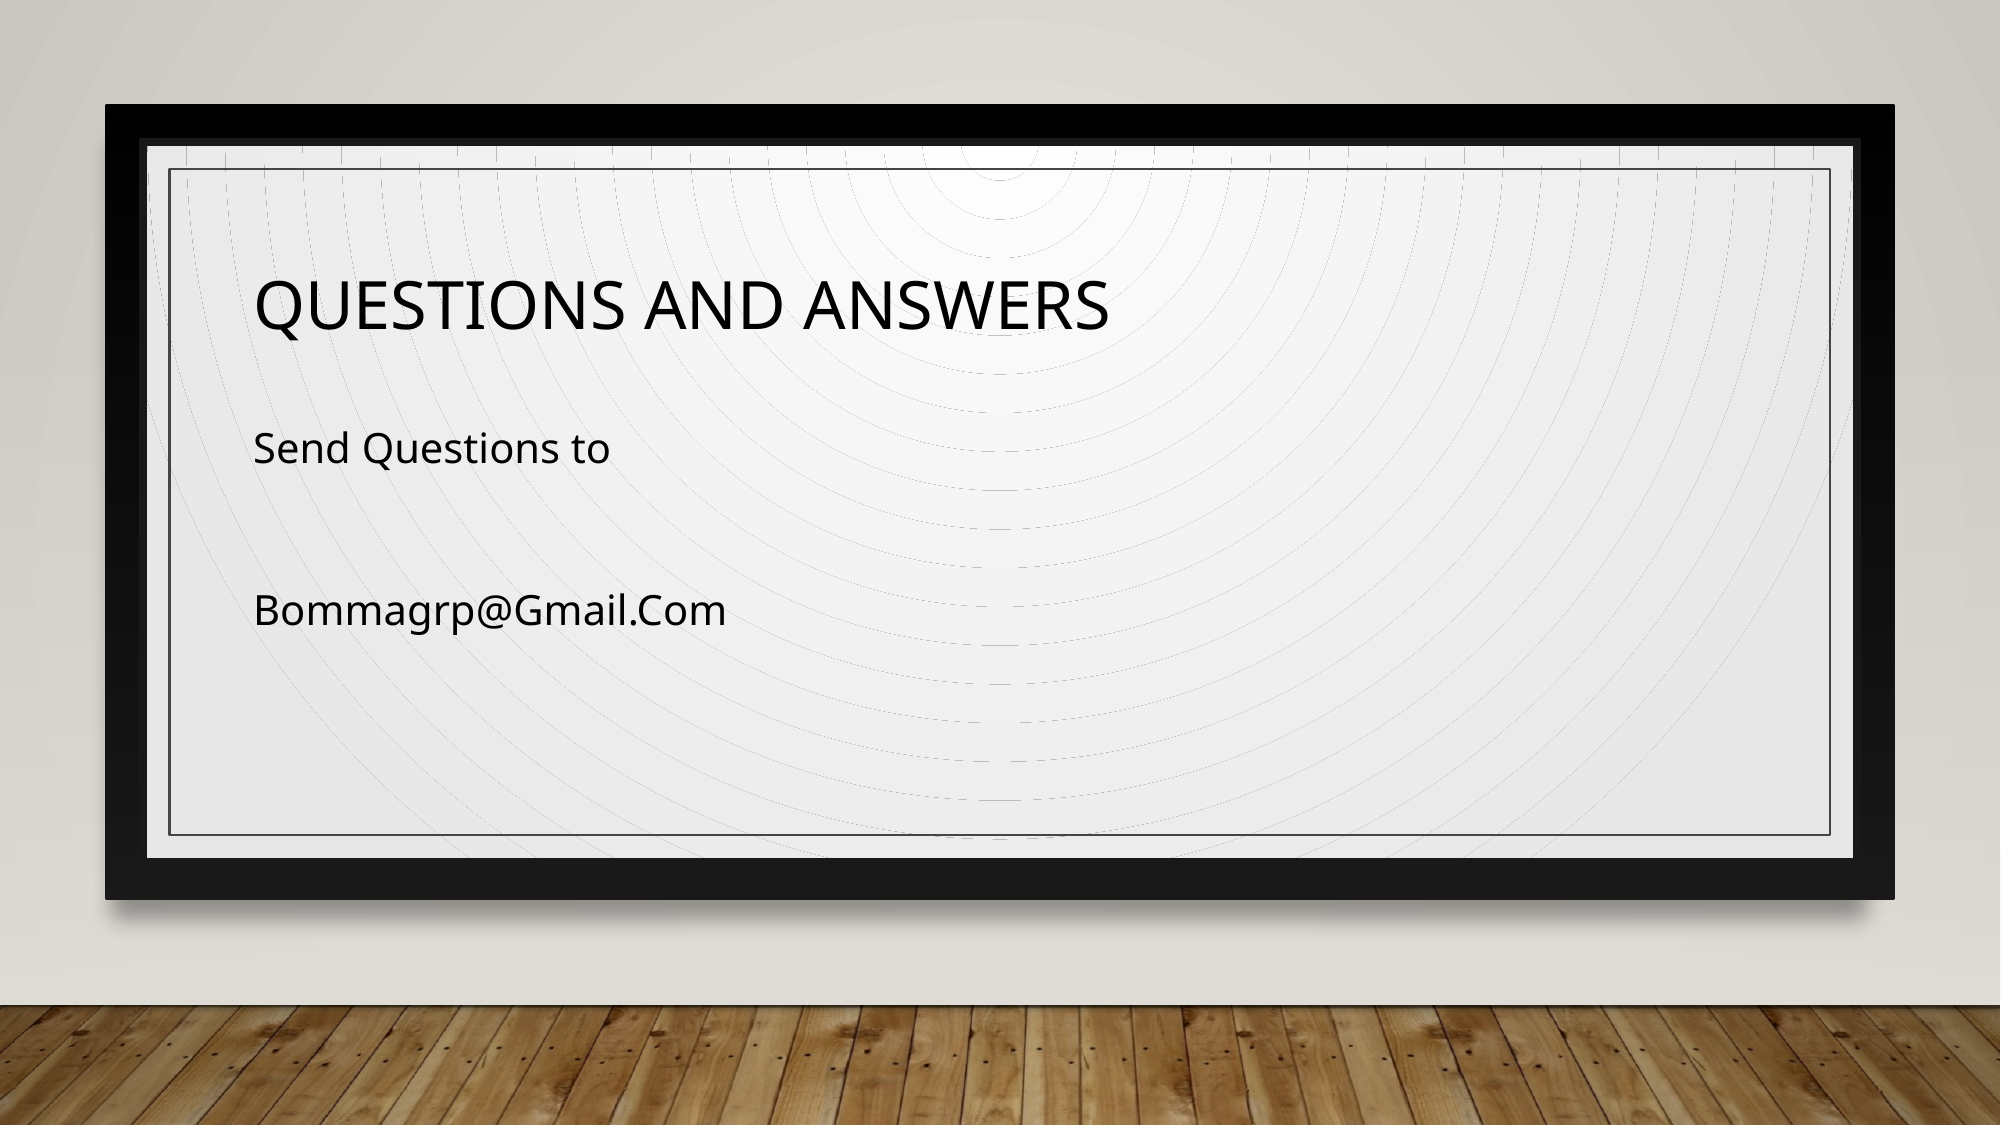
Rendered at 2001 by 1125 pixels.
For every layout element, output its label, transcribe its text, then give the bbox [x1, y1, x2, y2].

picture [0, 1004, 2000, 1125]
text_box [0, 0, 2000, 330]
list Send Questions to Bommagrp@Gmail.Com [238, 404, 1781, 799]
title Questions and Answers [238, 225, 1781, 391]
text_box [0, 330, 2000, 1004]
text_box [168, 168, 1831, 836]
text_box [142, 141, 1858, 863]
text_box [105, 104, 1895, 900]
